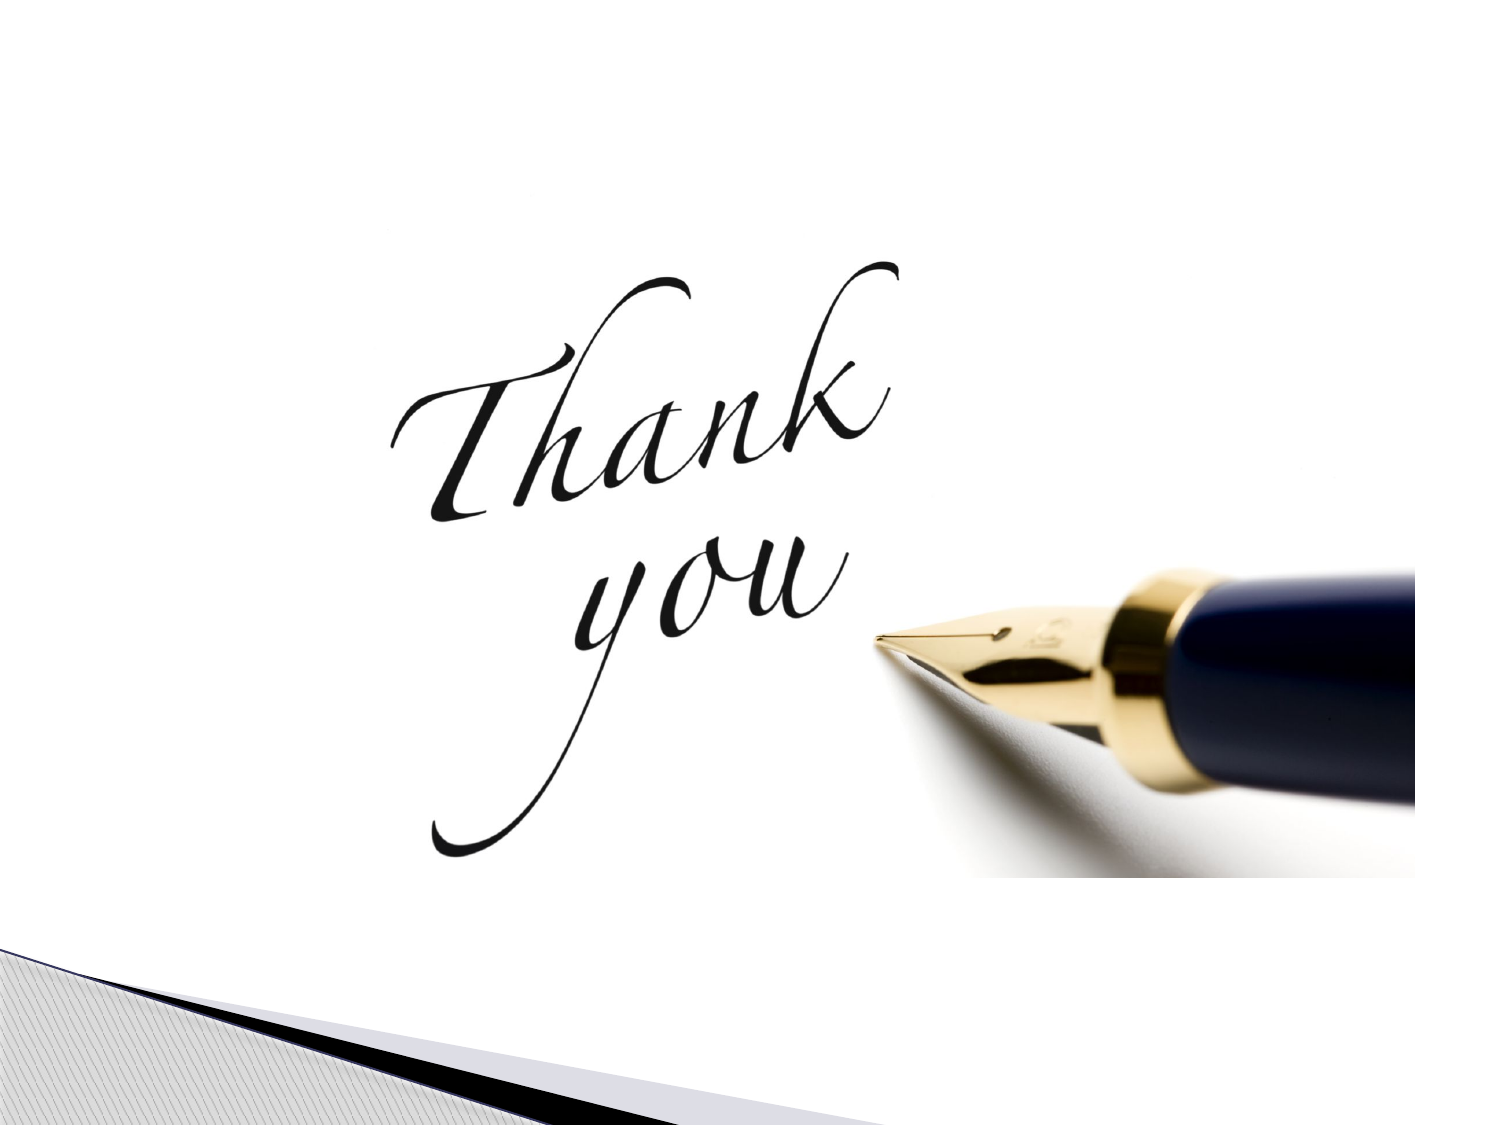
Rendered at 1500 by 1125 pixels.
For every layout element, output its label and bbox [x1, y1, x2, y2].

picture [187, 187, 1415, 879]
